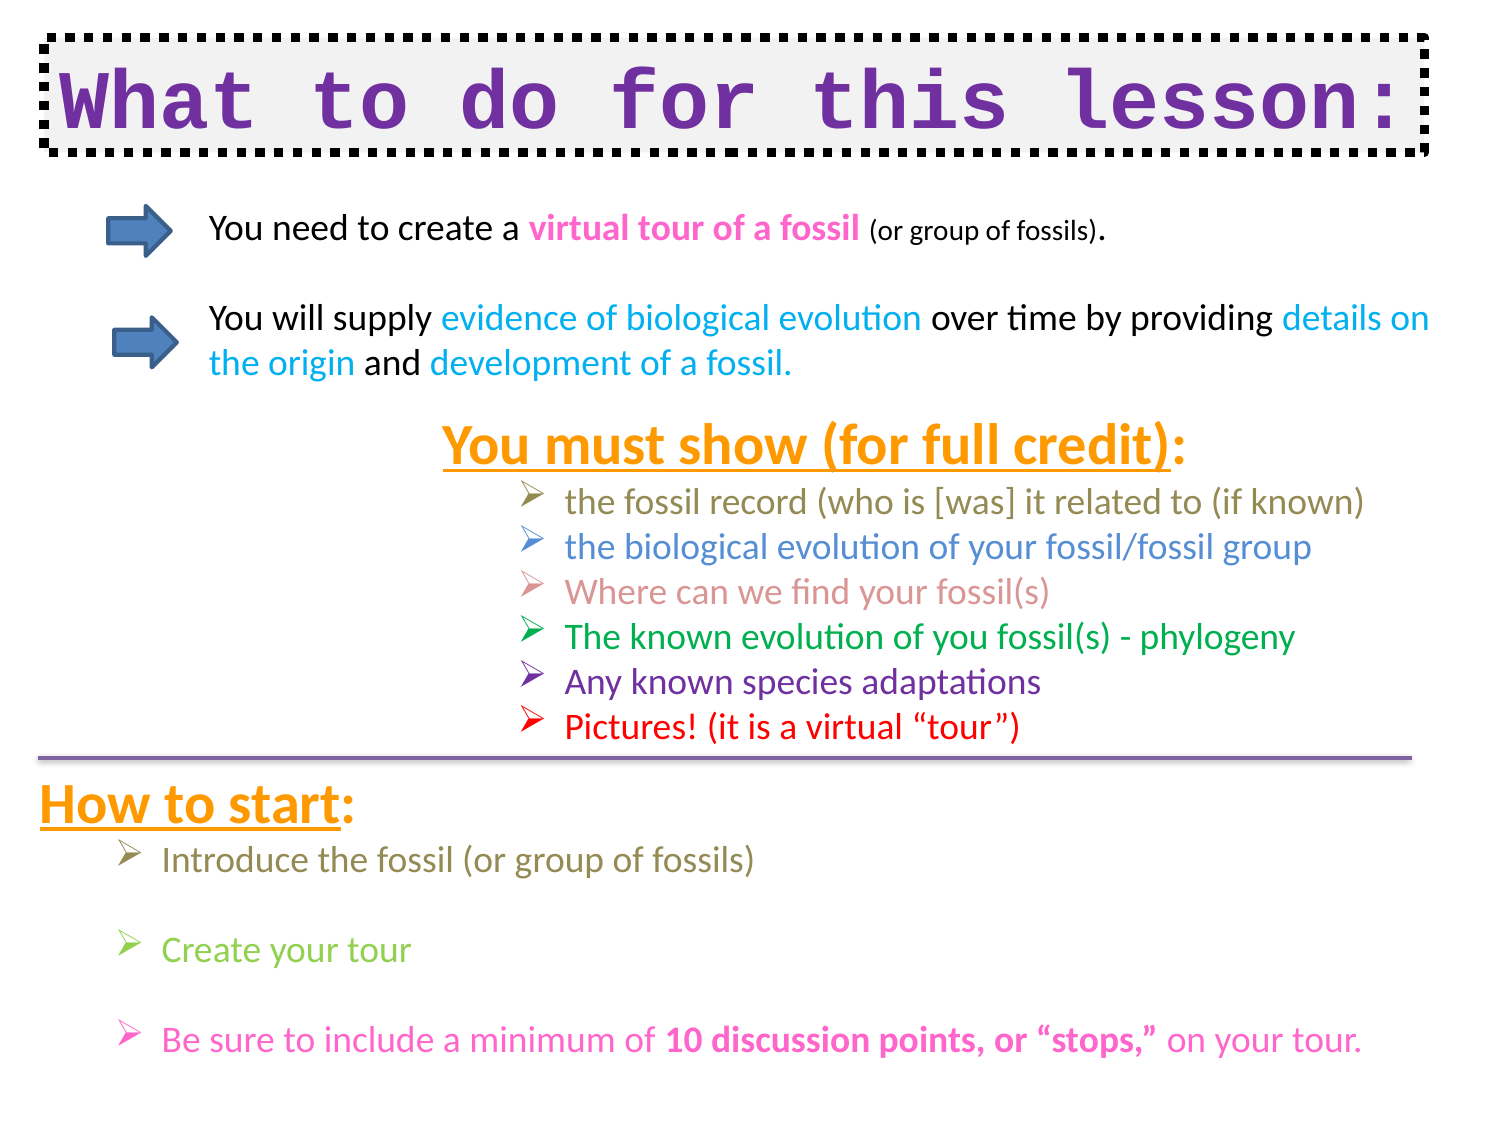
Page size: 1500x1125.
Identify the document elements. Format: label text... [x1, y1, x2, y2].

text_box What to do for this lesson: [44, 37, 1425, 153]
text_box You must show (for full credit): the fossil record (who is [was] it related to (if known) the biological evolution of your fossil/fossil group Where can we find your fossil(s) The known evolution of you fossil(s) - phylogeny Any known species adaptations Pictures! (it is a virtual “tour”) [427, 399, 1428, 754]
text_box You need to create a virtual tour of a fossil (or group of fossils). You will supply evidence of biological evolution over time by providing details on the origin and development of a fossil. [193, 195, 1500, 391]
text_box [106, 203, 173, 258]
text_box [112, 315, 179, 370]
text_box How to start: Introduce the fossil (or group of fossils) Create your tour Be sure to include a minimum of 10 discussion points, or “stops,” on your tour. [24, 757, 1383, 1113]
